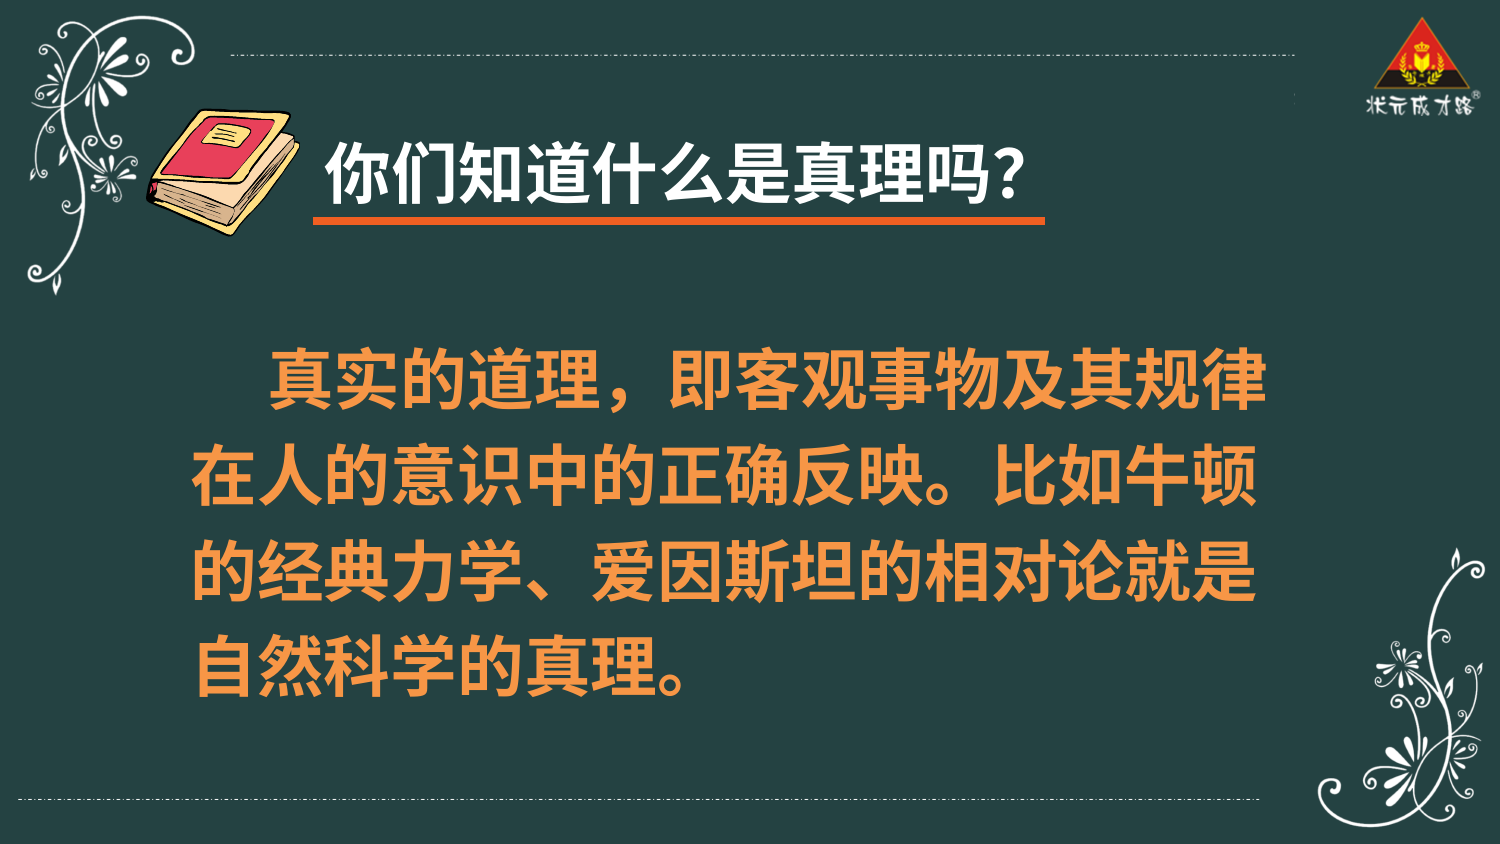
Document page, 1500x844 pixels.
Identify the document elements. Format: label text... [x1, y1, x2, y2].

text_box [178, 516, 1366, 601]
text_box 真实的道理，即客观事物及其规律在人的意识中的正确反映。比如牛顿的经典力学、爱因斯坦的相对论就是自然科学的真理。 [175, 314, 1321, 713]
text_box 你们知道什么是真理吗？ [310, 108, 1472, 220]
picture [0, 0, 1500, 844]
